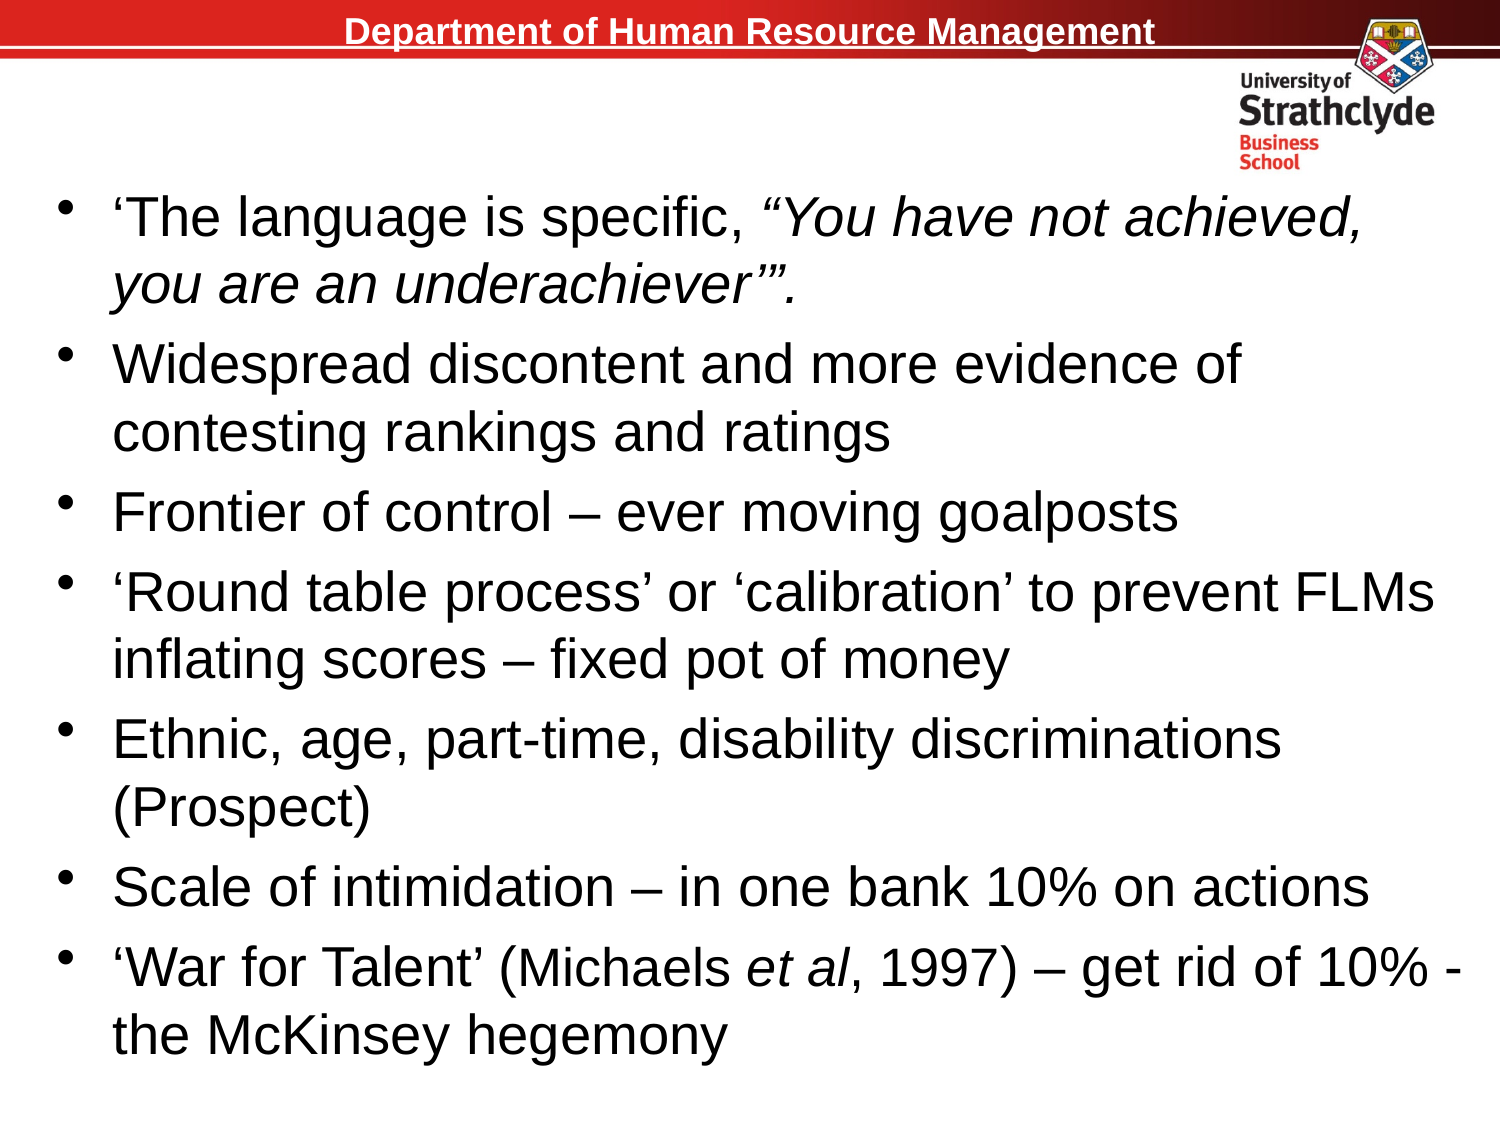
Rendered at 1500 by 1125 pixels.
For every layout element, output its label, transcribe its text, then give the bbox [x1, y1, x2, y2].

picture [0, 0, 1500, 183]
list ‘The language is specific, “You have not achieved, you are an underachiever’”. Widespread discontent and more evidence of contesting rankings and ratings Frontier of control – ever moving goalposts ‘Round table process’ or ‘calibration’ to prevent FLMs inflating scores – fixed pot of money Ethnic, age, part-time, disability discriminations (Prospect) Scale of intimidation – in one bank 10% on actions ‘War for Talent’ (Michaels et al, 1997) – get rid of 10% - the McKinsey hegemony [41, 172, 1483, 1047]
